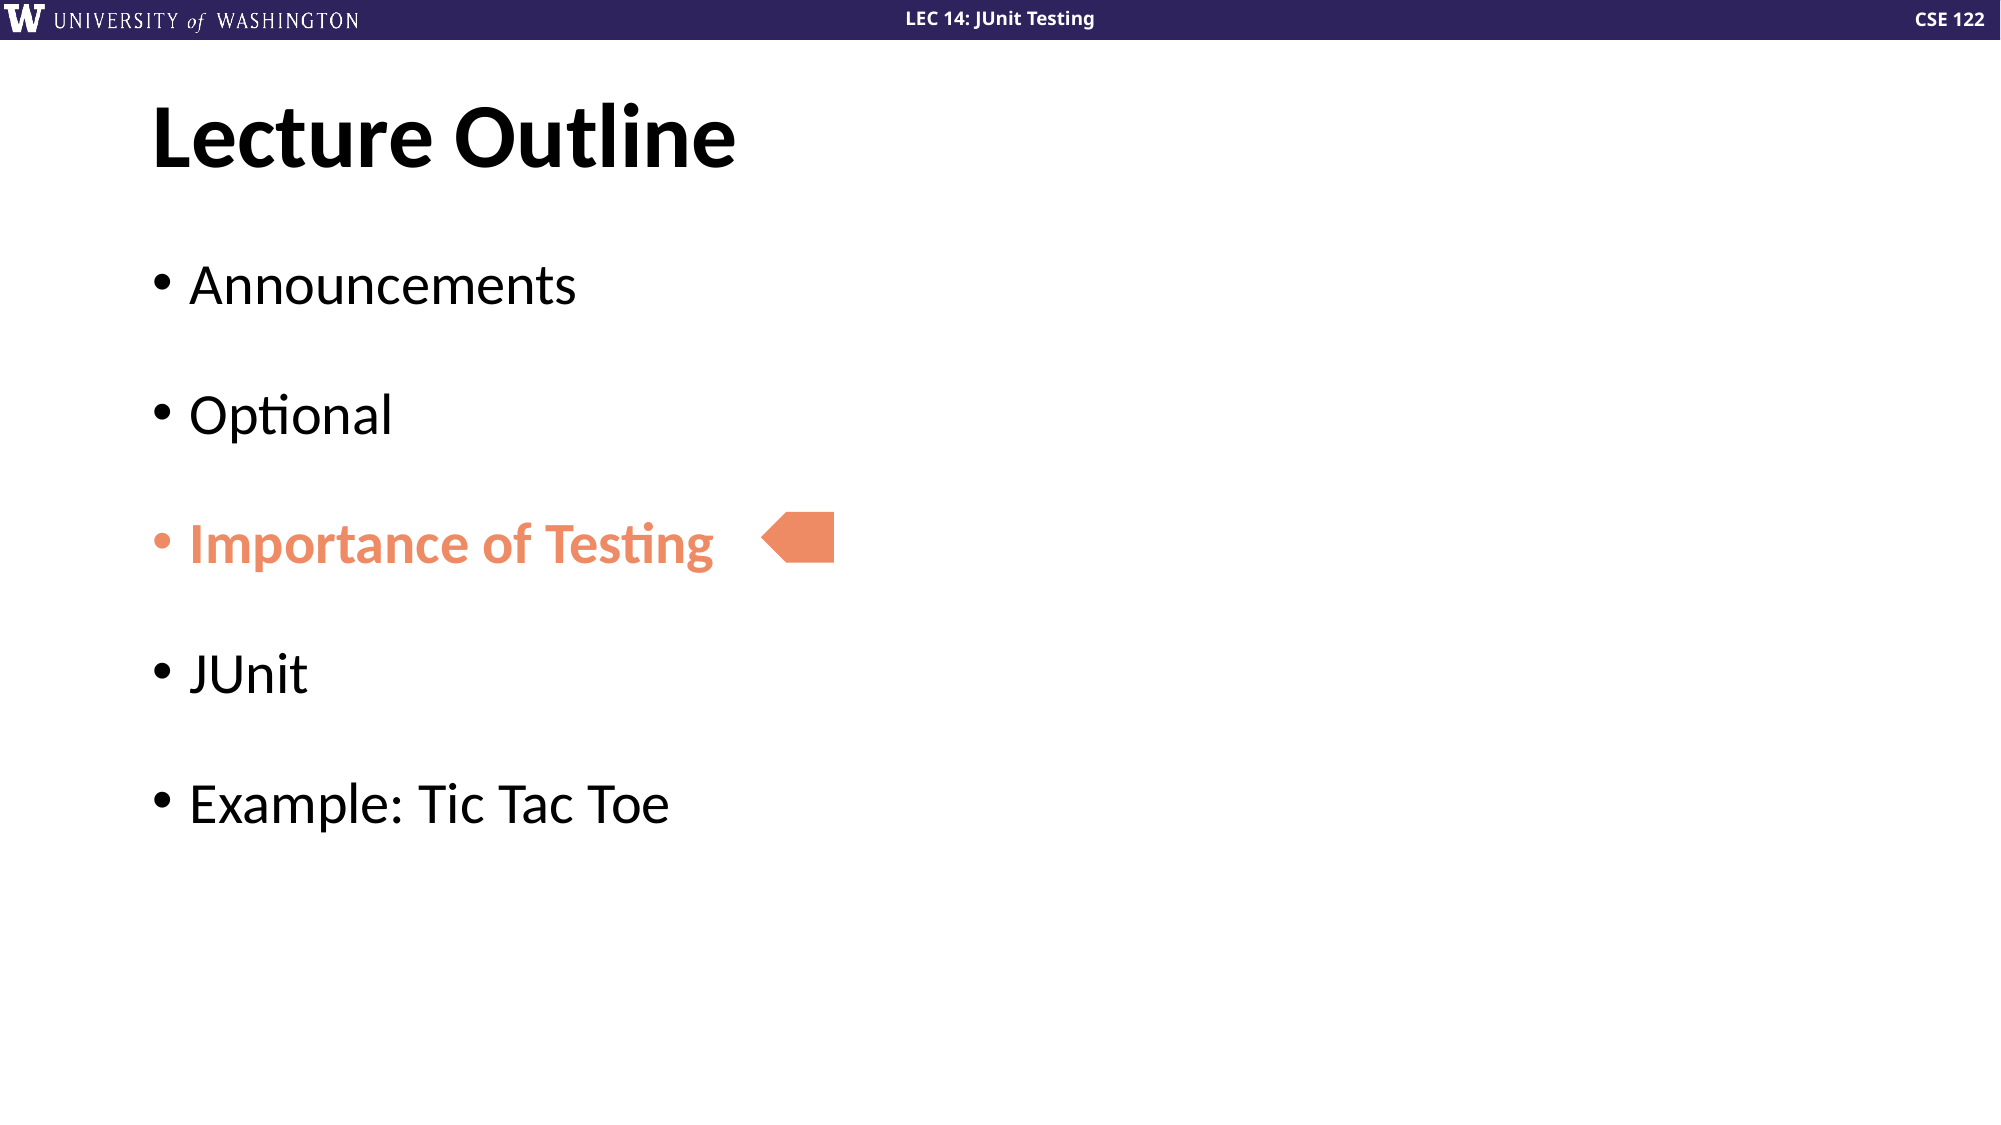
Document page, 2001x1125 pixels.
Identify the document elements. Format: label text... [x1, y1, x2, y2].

title Lecture Outline [137, 74, 1863, 200]
picture [4, 4, 358, 33]
list Announcements Optional Importance of Testing JUnit Example: Tic Tac Toe [137, 224, 1863, 1014]
text_box [760, 511, 834, 563]
